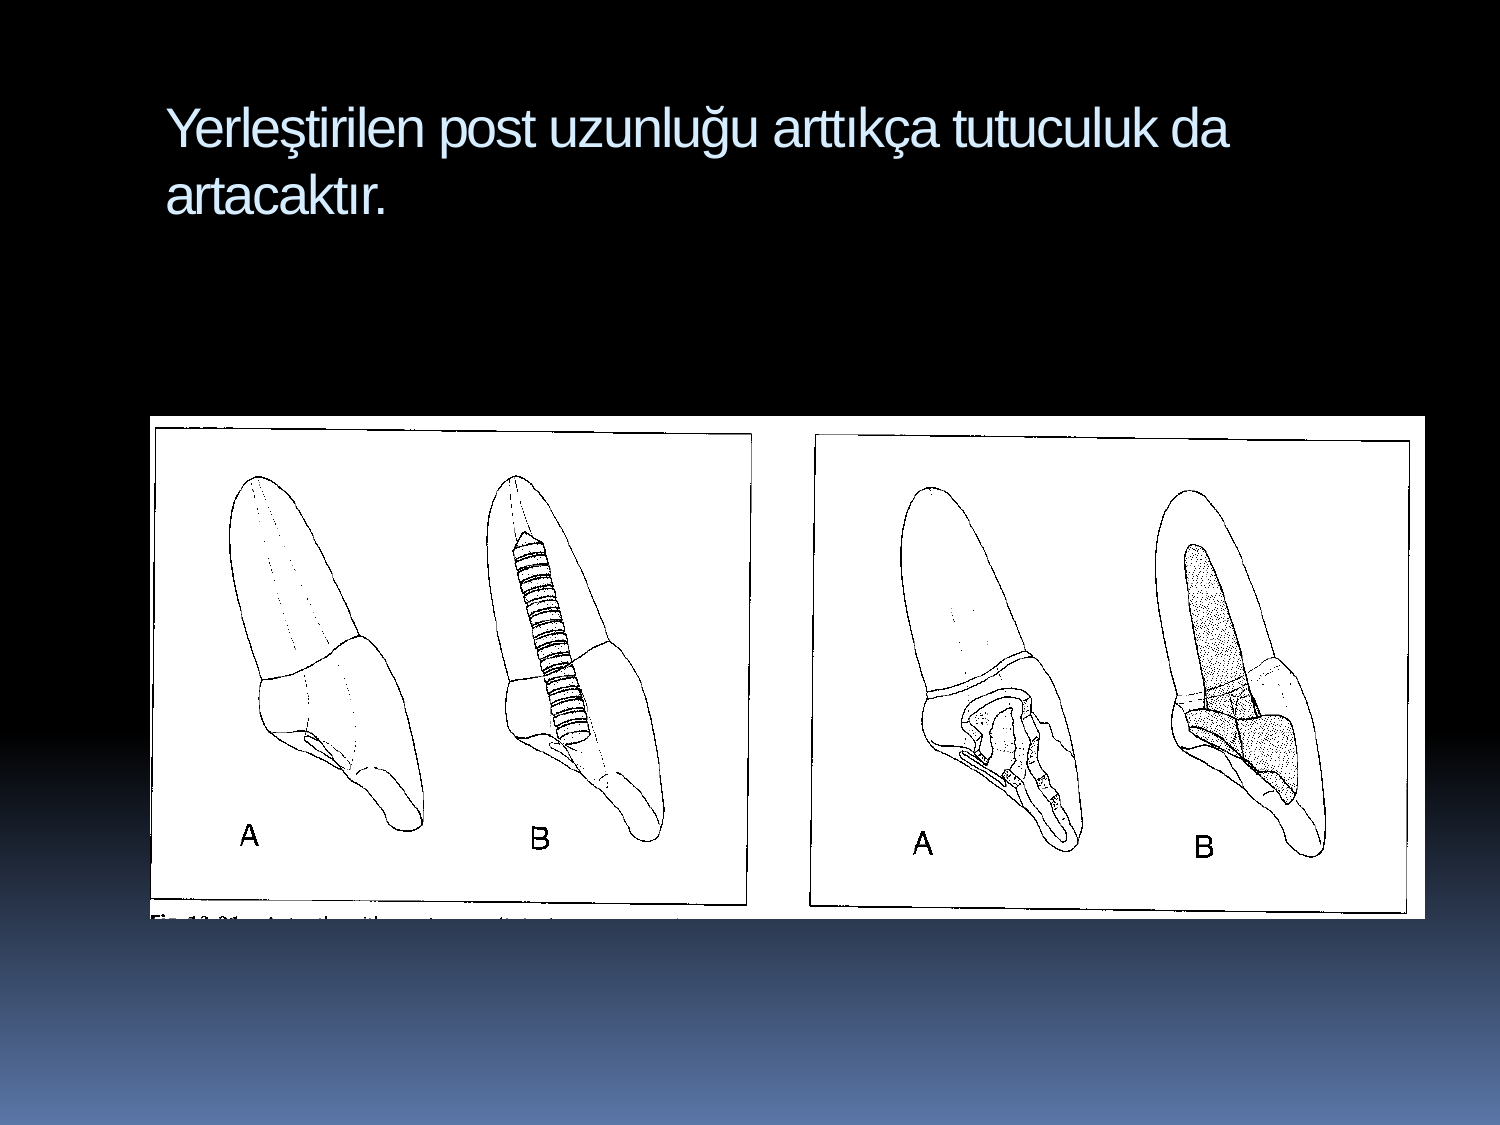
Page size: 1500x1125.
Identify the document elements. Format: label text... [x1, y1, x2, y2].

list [149, 415, 1426, 920]
title Yerleştirilen post uzunluğu arttıkça tutuculuk da artacaktır. [150, 84, 1425, 235]
